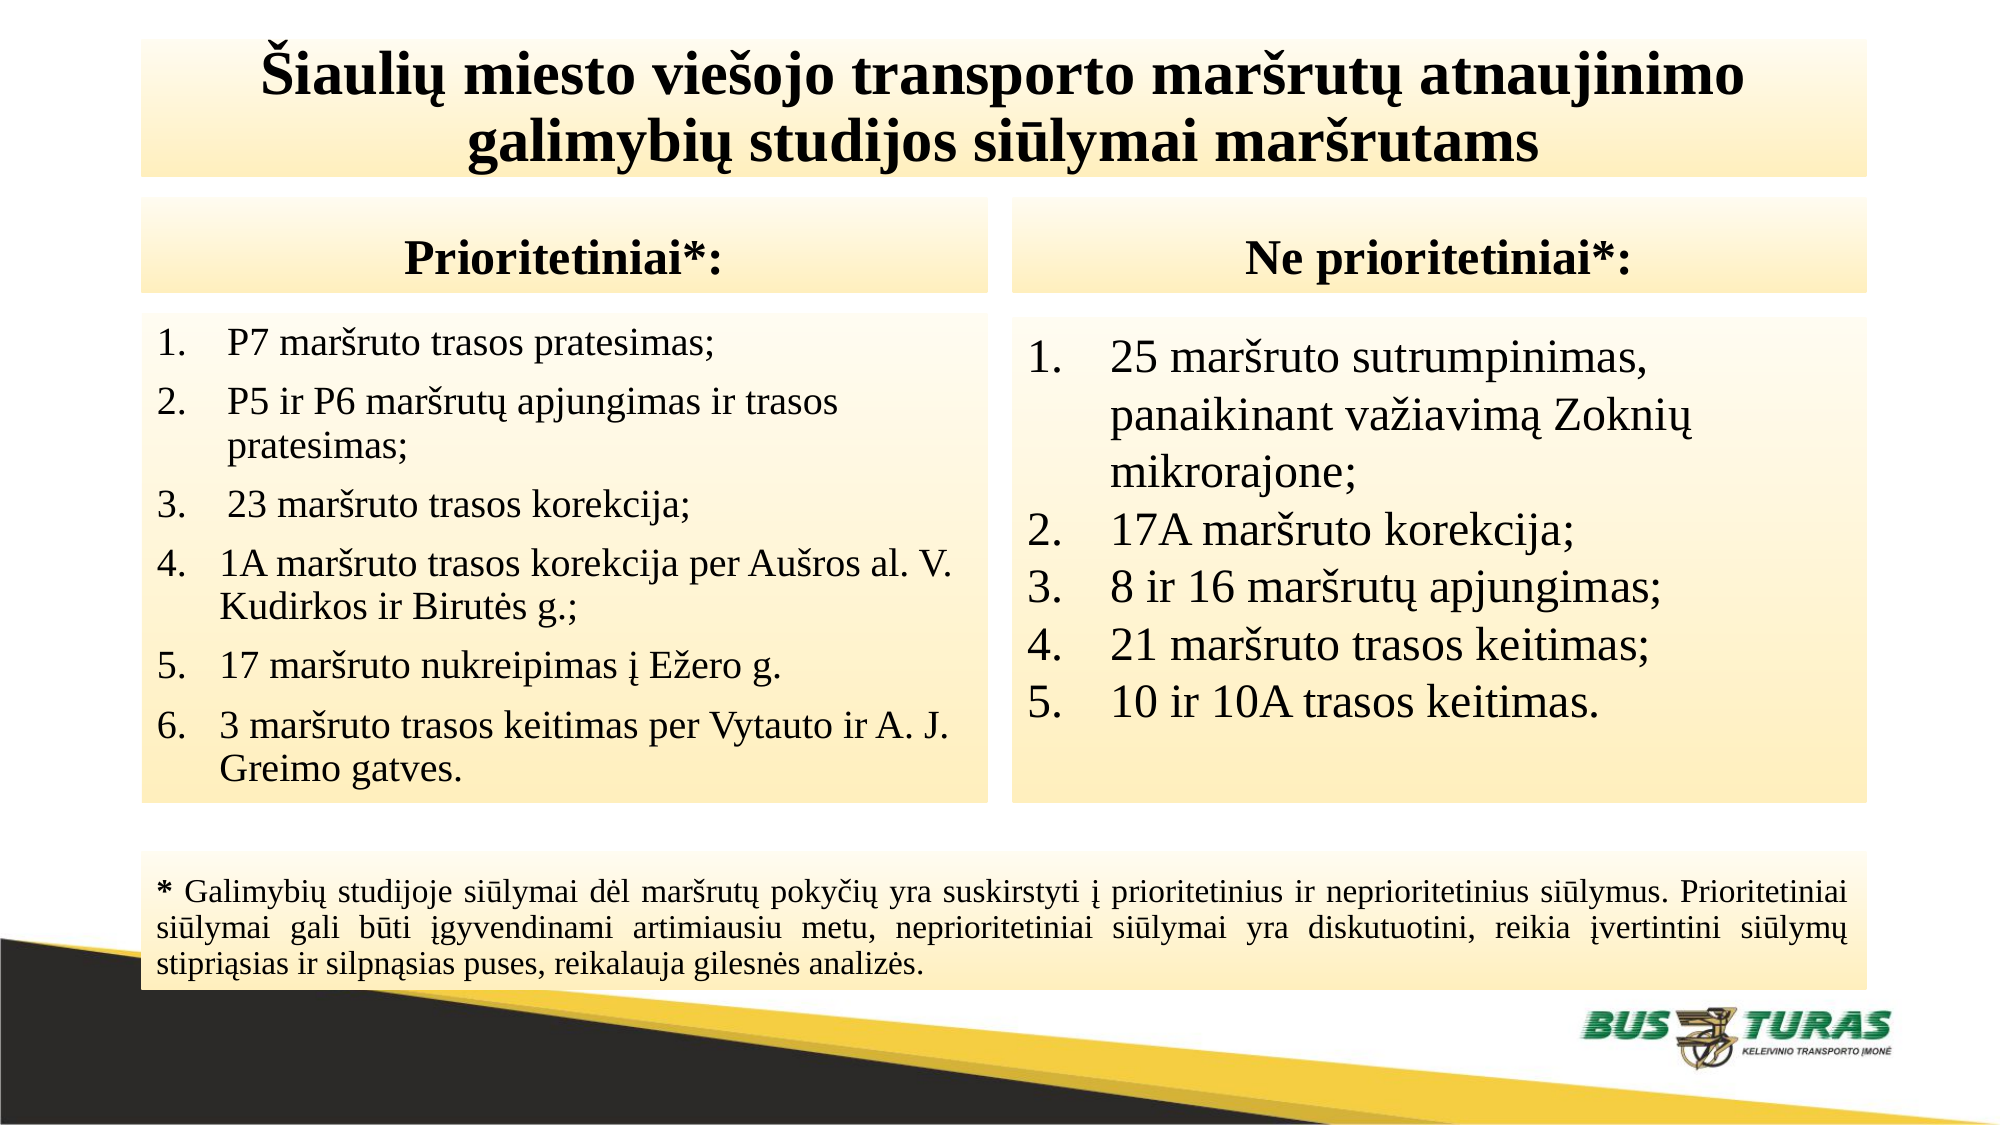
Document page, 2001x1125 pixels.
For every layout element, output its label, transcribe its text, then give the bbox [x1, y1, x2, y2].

list Ne prioritetiniai*: [1012, 197, 1867, 293]
list Prioritetiniai*: [141, 197, 988, 293]
picture [0, 0, 2001, 1125]
list 25 maršruto sutrumpinimas, panaikinant važiavimą Zoknių mikrorajone; 17A maršruto korekcija; 8 ir 16 maršrutų apjungimas; 21 maršruto trasos keitimas; 10 ir 10A trasos keitimas. [1012, 317, 1867, 803]
text_box * Galimybių studijoje siūlymai dėl maršrutų pokyčių yra suskirstyti į prioritetinius ir neprioritetinius siūlymus. Prioritetiniai siūlymai gali būti įgyvendinami artimiausiu metu, neprioritetiniai siūlymai yra diskutuotini, reikia įvertintini siūlymų stipriąsias ir silpnąsias puses, reikalauja gilesnės analizės. [141, 851, 1867, 990]
title Šiaulių miesto viešojo transporto maršrutų atnaujinimo galimybių studijos siūlymai maršrutams [141, 39, 1867, 177]
list P7 maršruto trasos pratesimas; P5 ir P6 maršrutų apjungimas ir trasos pratesimas; 23 maršruto trasos korekcija; 1A maršruto trasos korekcija per Aušros al. V. Kudirkos ir Birutės g.; 17 maršruto nukreipimas į Ežero g. 3 maršruto trasos keitimas per Vytauto ir A. J. Greimo gatves. [141, 313, 988, 803]
